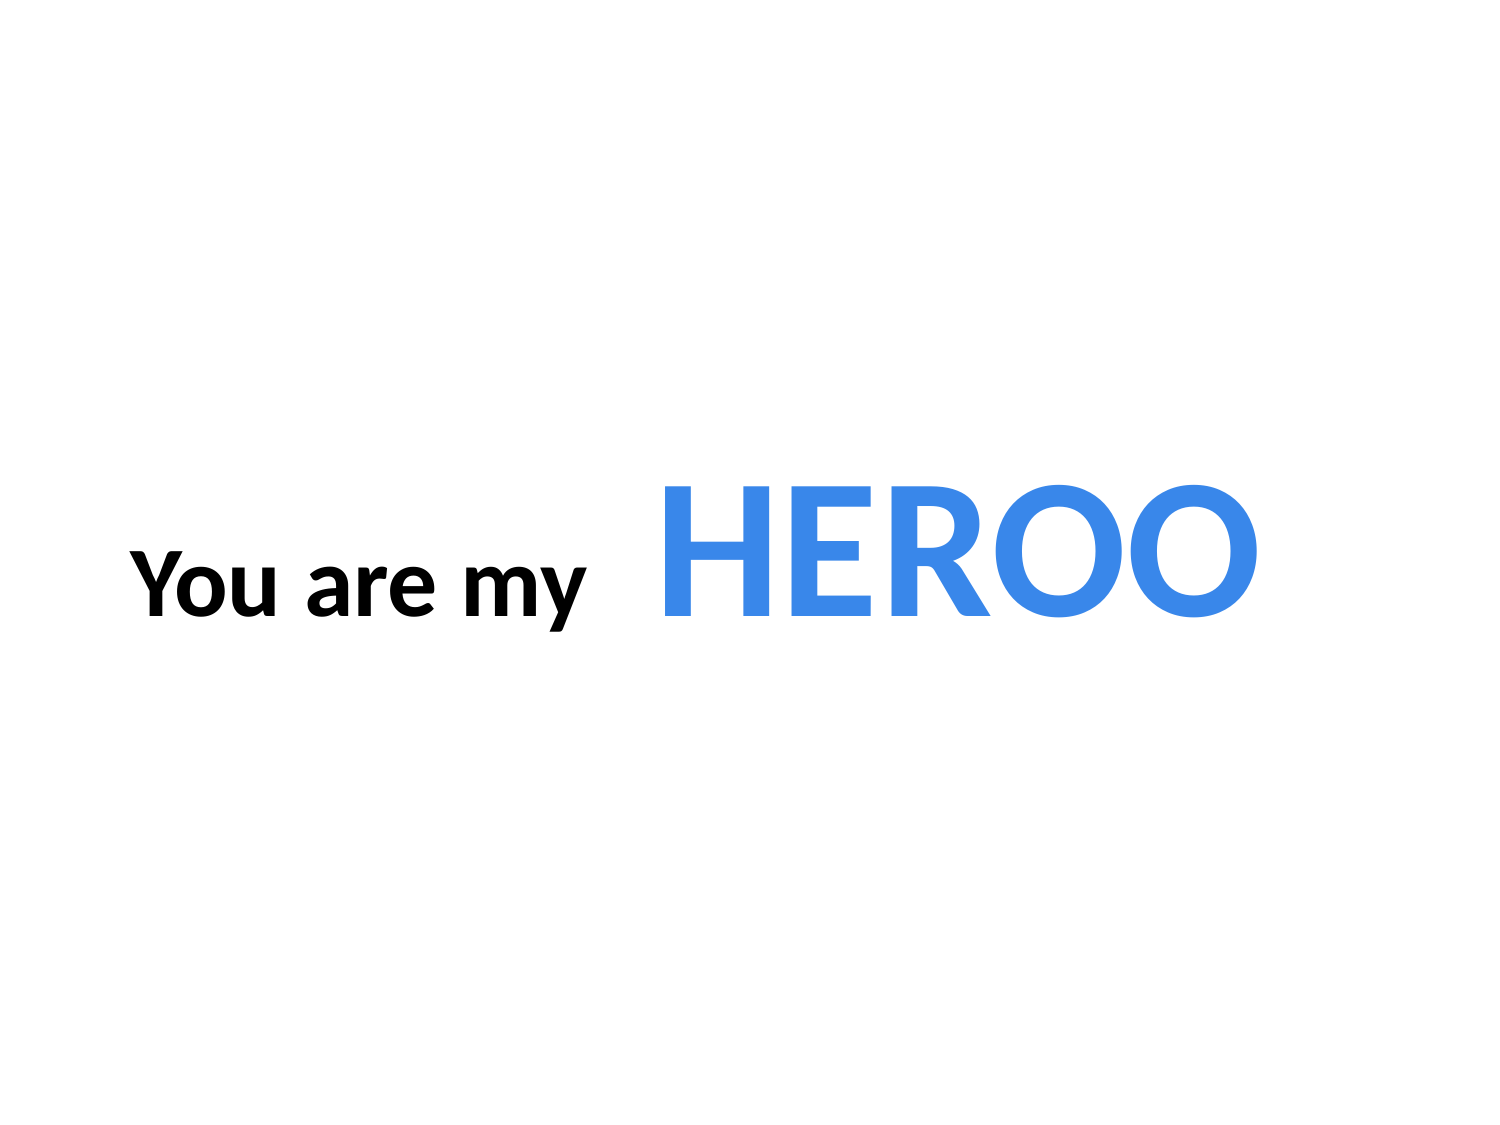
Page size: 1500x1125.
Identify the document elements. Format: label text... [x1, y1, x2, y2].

text_box You are my HE [115, 409, 937, 665]
list ROO [937, 409, 1391, 660]
